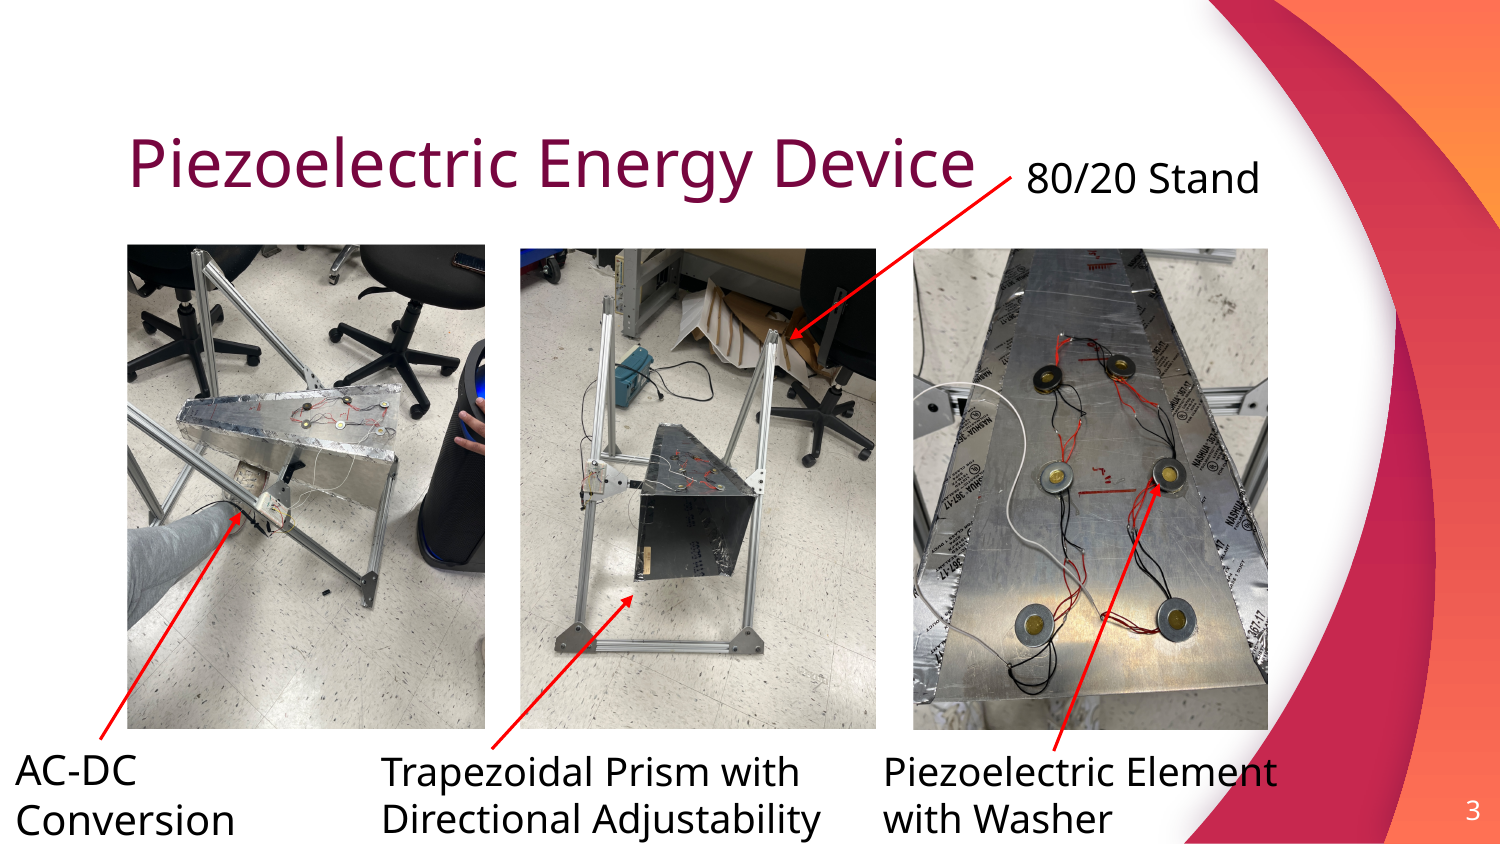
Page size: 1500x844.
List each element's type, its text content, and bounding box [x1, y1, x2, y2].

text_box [491, 594, 634, 750]
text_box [1053, 482, 1160, 752]
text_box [100, 511, 242, 740]
text_box AC-DC Conversion Circuit [0, 728, 374, 844]
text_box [789, 177, 1012, 340]
picture [63, 245, 1332, 730]
text_box Trapezoidal Prism with Directional Adjustability [365, 731, 842, 844]
slide_number ‹#› [1391, 779, 1482, 844]
text_box 80/20 Stand [1011, 137, 1297, 218]
text_box Piezoelectric Element with Washer [867, 731, 1313, 844]
title Piezoelectric Energy Device [127, 137, 1011, 203]
